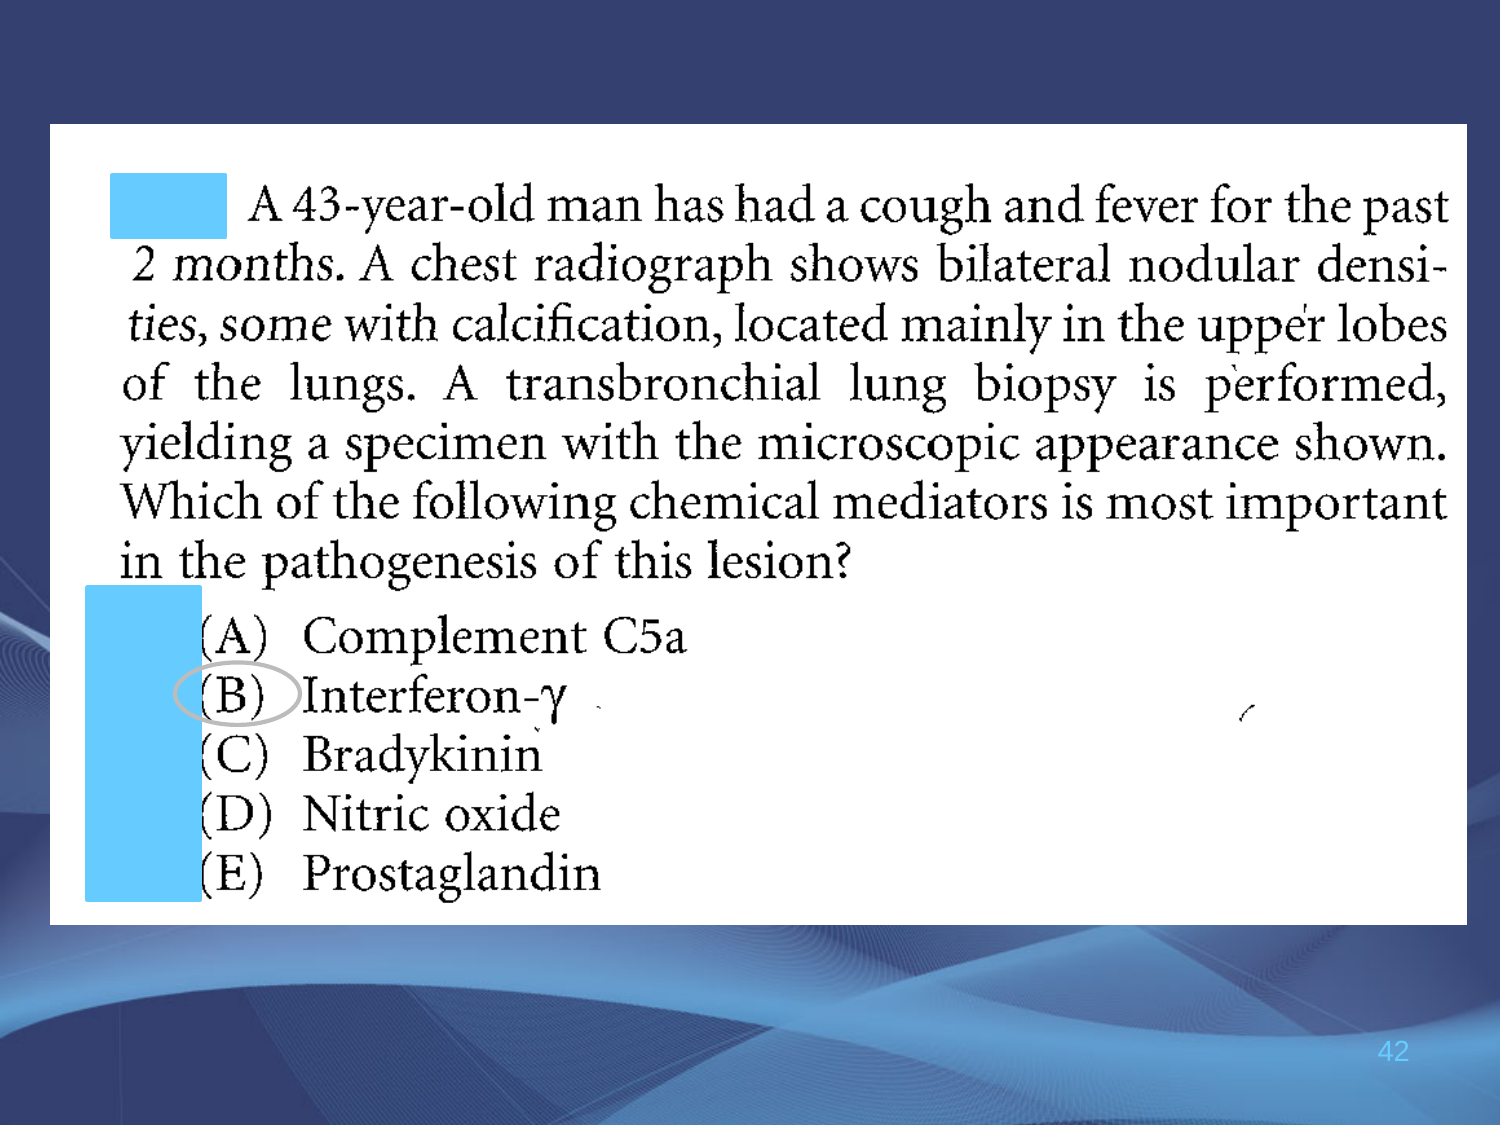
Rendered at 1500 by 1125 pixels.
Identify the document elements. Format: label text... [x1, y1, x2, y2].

slide_number 42 [1074, 1024, 1426, 1103]
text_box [49, 124, 1467, 926]
picture [0, 0, 1500, 1125]
